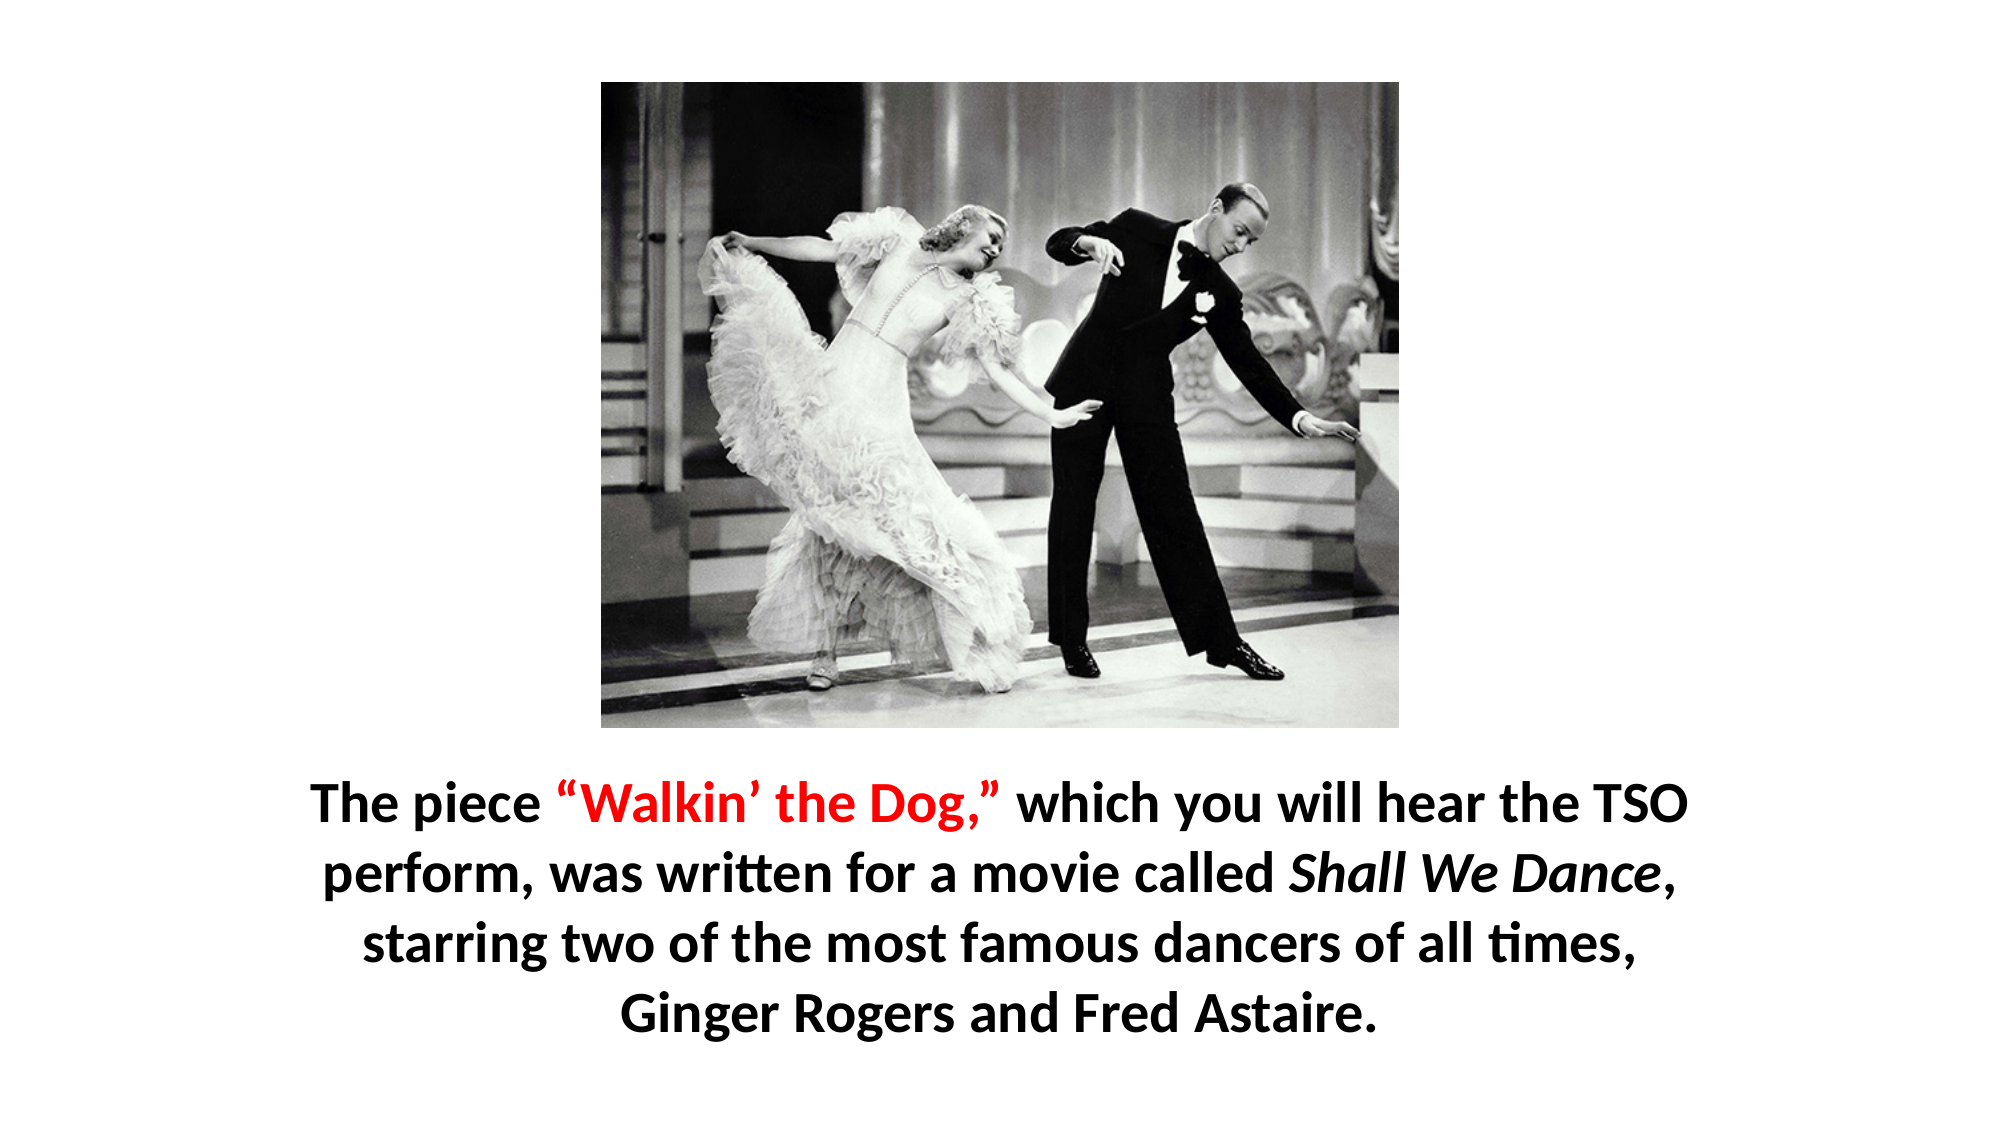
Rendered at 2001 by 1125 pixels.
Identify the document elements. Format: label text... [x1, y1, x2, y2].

picture [600, 82, 1399, 728]
text_box The piece “Walkin’ the Dog,” which you will hear the TSO perform, was written for a movie called Shall We Dance, starring two of the most famous dancers of all times, Ginger Rogers and Fred Astaire. [275, 756, 1725, 1052]
